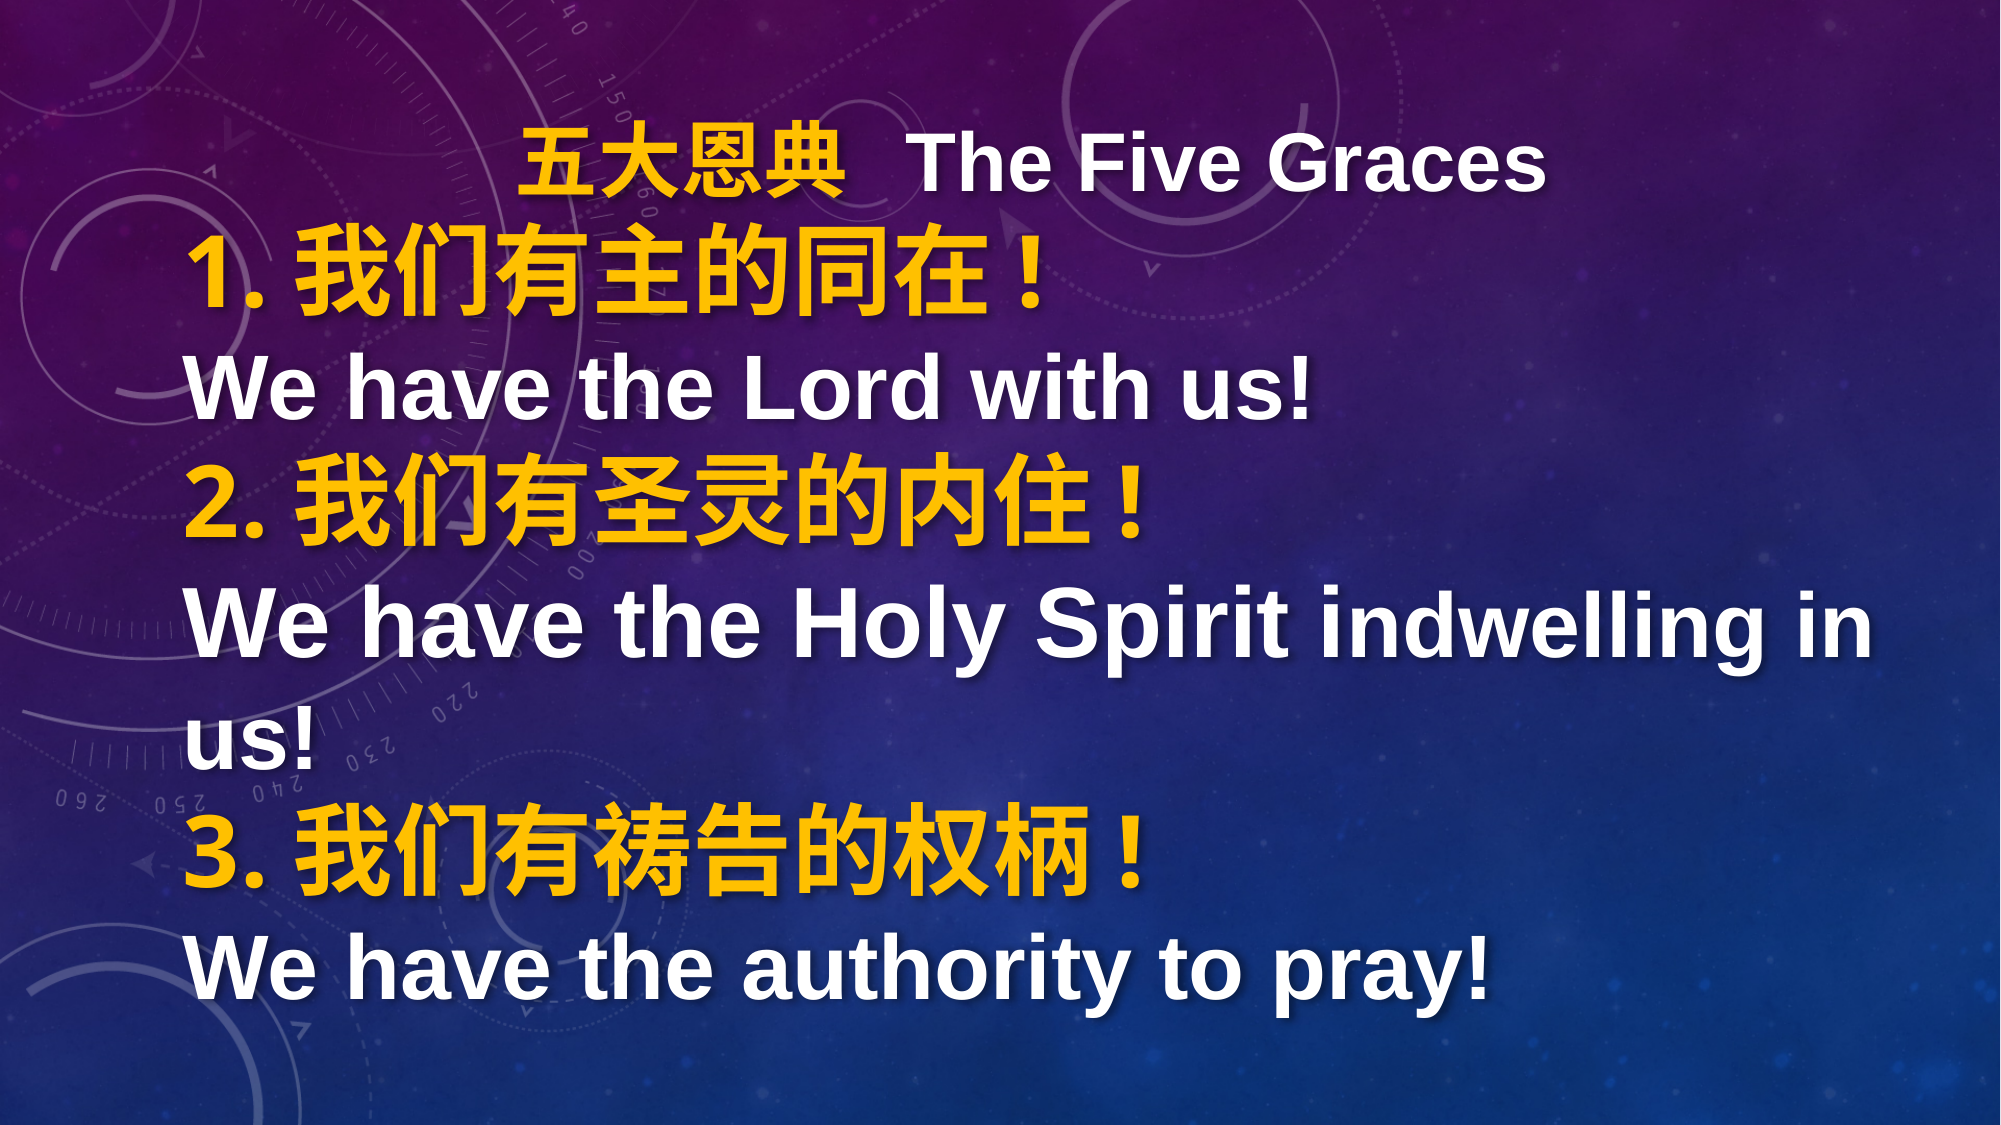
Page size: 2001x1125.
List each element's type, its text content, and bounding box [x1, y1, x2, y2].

text_box 五大恩典 The Five Graces 1.我们有主的同在! We have the Lord with us! 2.我们有圣灵的内住! We have the Holy Spirit indwelling in us! 3.我们有祷告的权柄! We have the authority to pray! [168, 100, 1896, 1025]
picture [0, 0, 2001, 1125]
